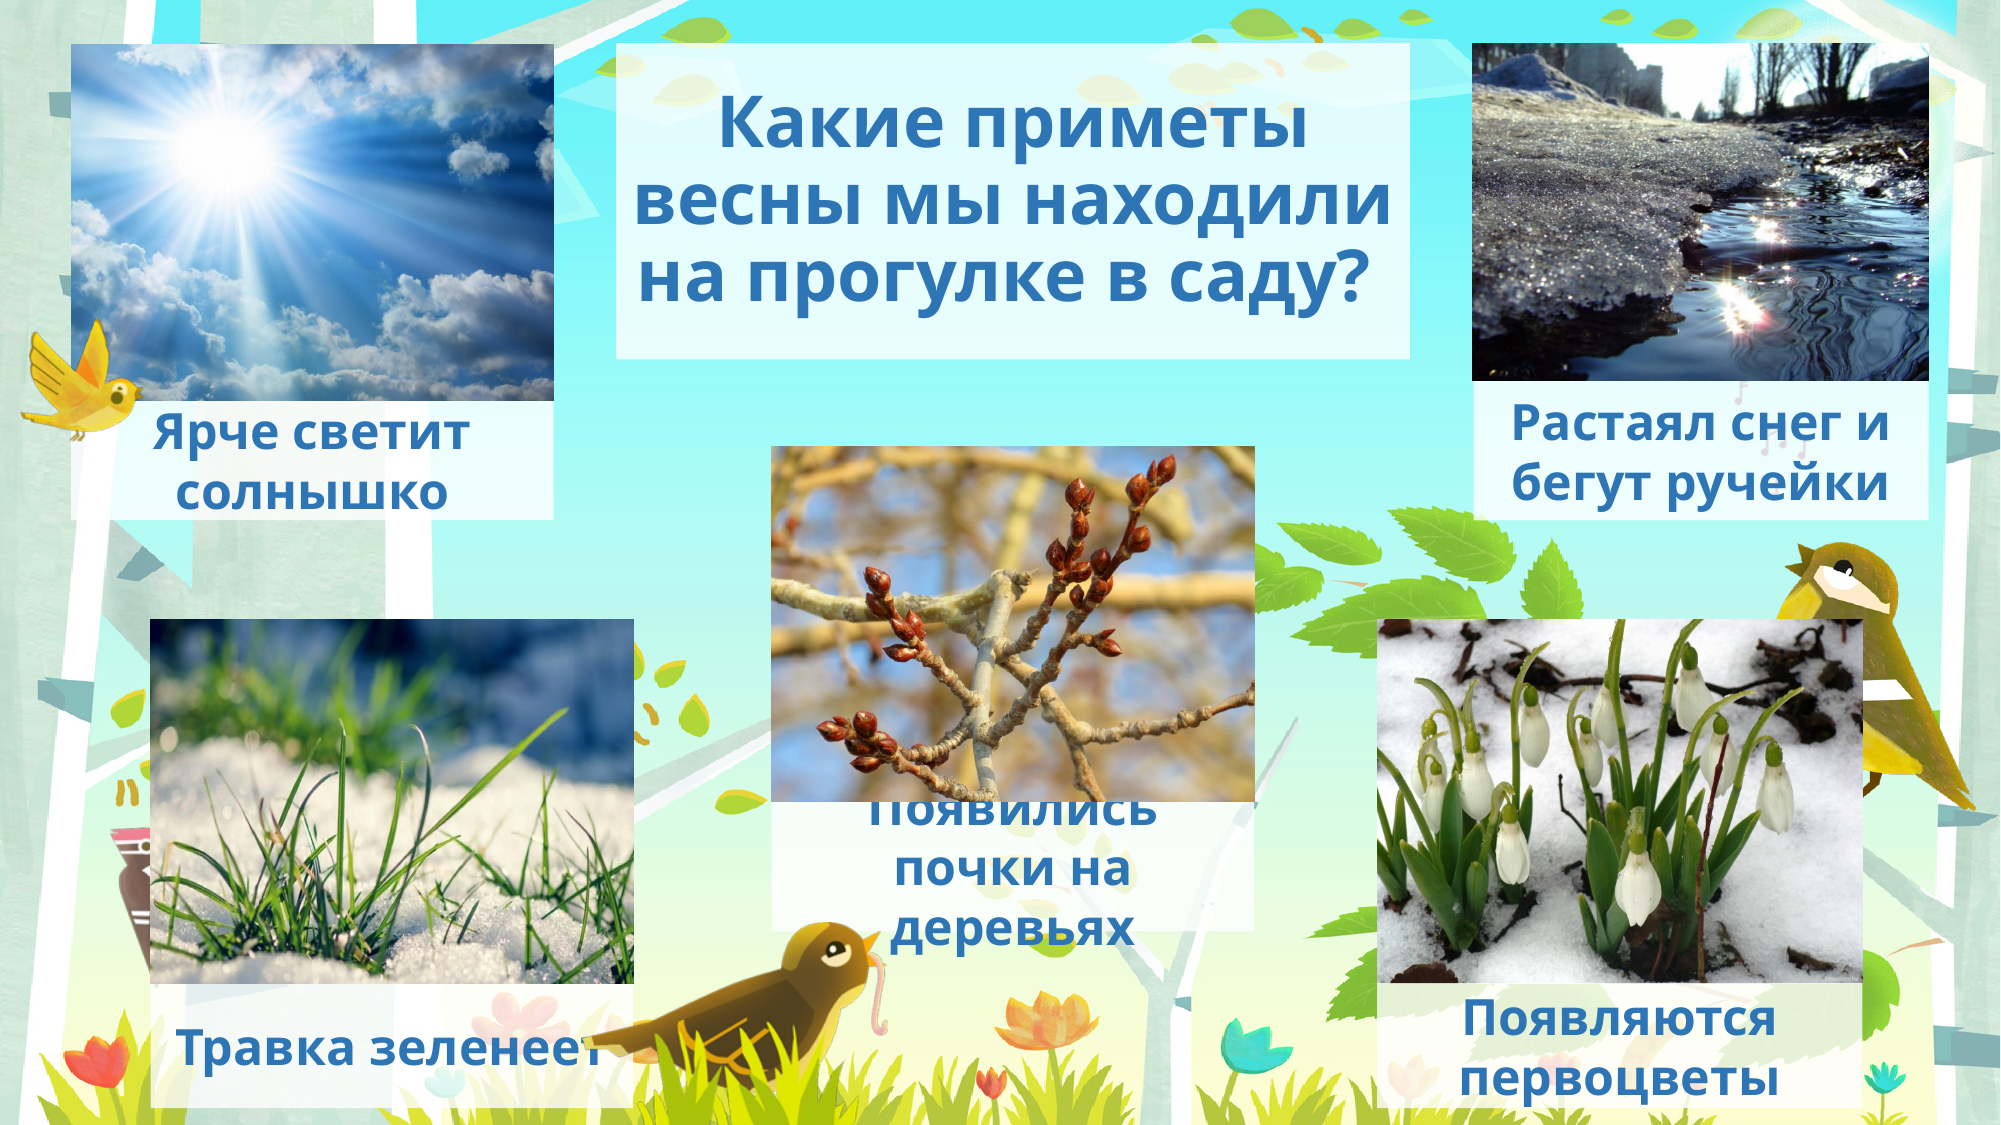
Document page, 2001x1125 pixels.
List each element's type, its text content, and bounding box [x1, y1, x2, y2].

title Какие приметы весны мы находили на прогулке в саду? [613, 40, 1413, 363]
text_box Появились почки на деревьях [771, 802, 1255, 932]
text_box Появляются первоцветы [1376, 982, 1863, 1109]
text_box Травка зеленеет [150, 984, 582, 1109]
text_box Ярче светит солнышко [70, 398, 555, 521]
text_box Растаял снег и бегут ручейки [1473, 379, 1930, 521]
picture [0, 0, 2001, 1125]
